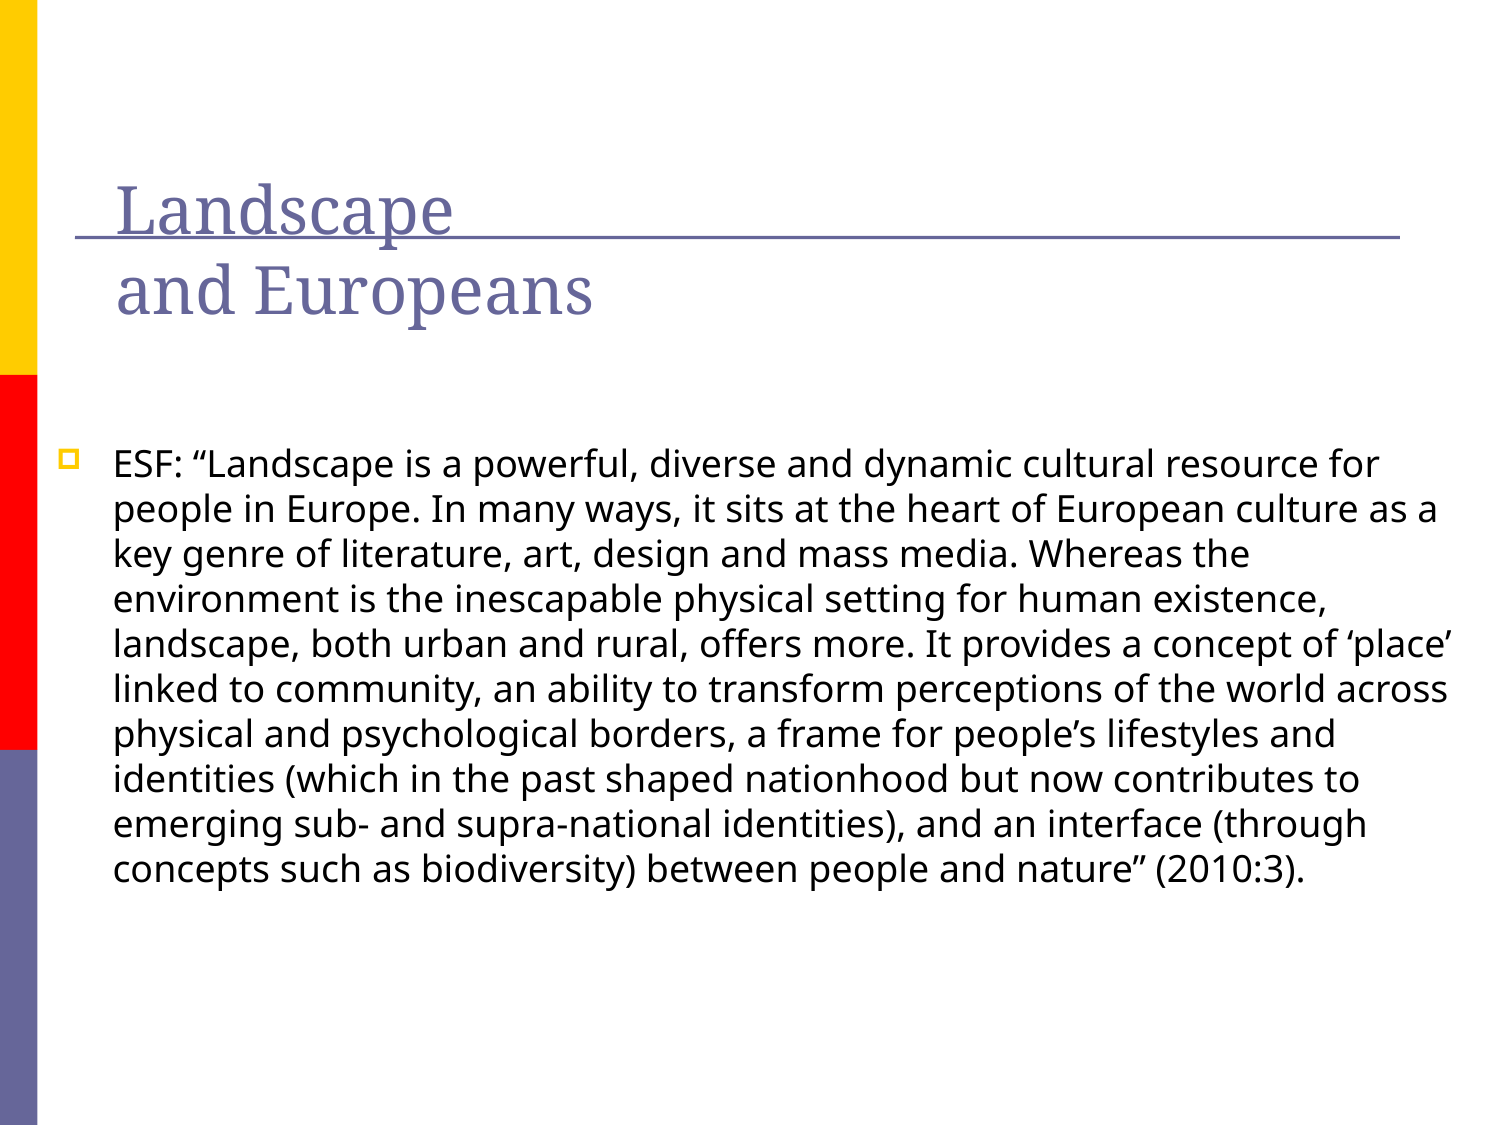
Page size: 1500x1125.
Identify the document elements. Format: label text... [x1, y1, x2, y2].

list ESF: “Landscape is a powerful, diverse and dynamic cultural resource for people in Europe. In many ways, it sits at the heart of European culture as a key genre of literature, art, design and mass media. Whereas the environment is the inescapable physical setting for human existence, landscape, both urban and rural, offers more. It provides a concept of ‘place’ linked to community, an ability to transform perceptions of the world across physical and psychological borders, a frame for people’s lifestyles and identities (which in the past shaped nationhood but now contributes to emerging sub- and supra-national identities), and an interface (through concepts such as biodiversity) between people and nature” (2010:3). [40, 432, 1500, 1071]
title Landscape and Europeans [100, 148, 1451, 337]
